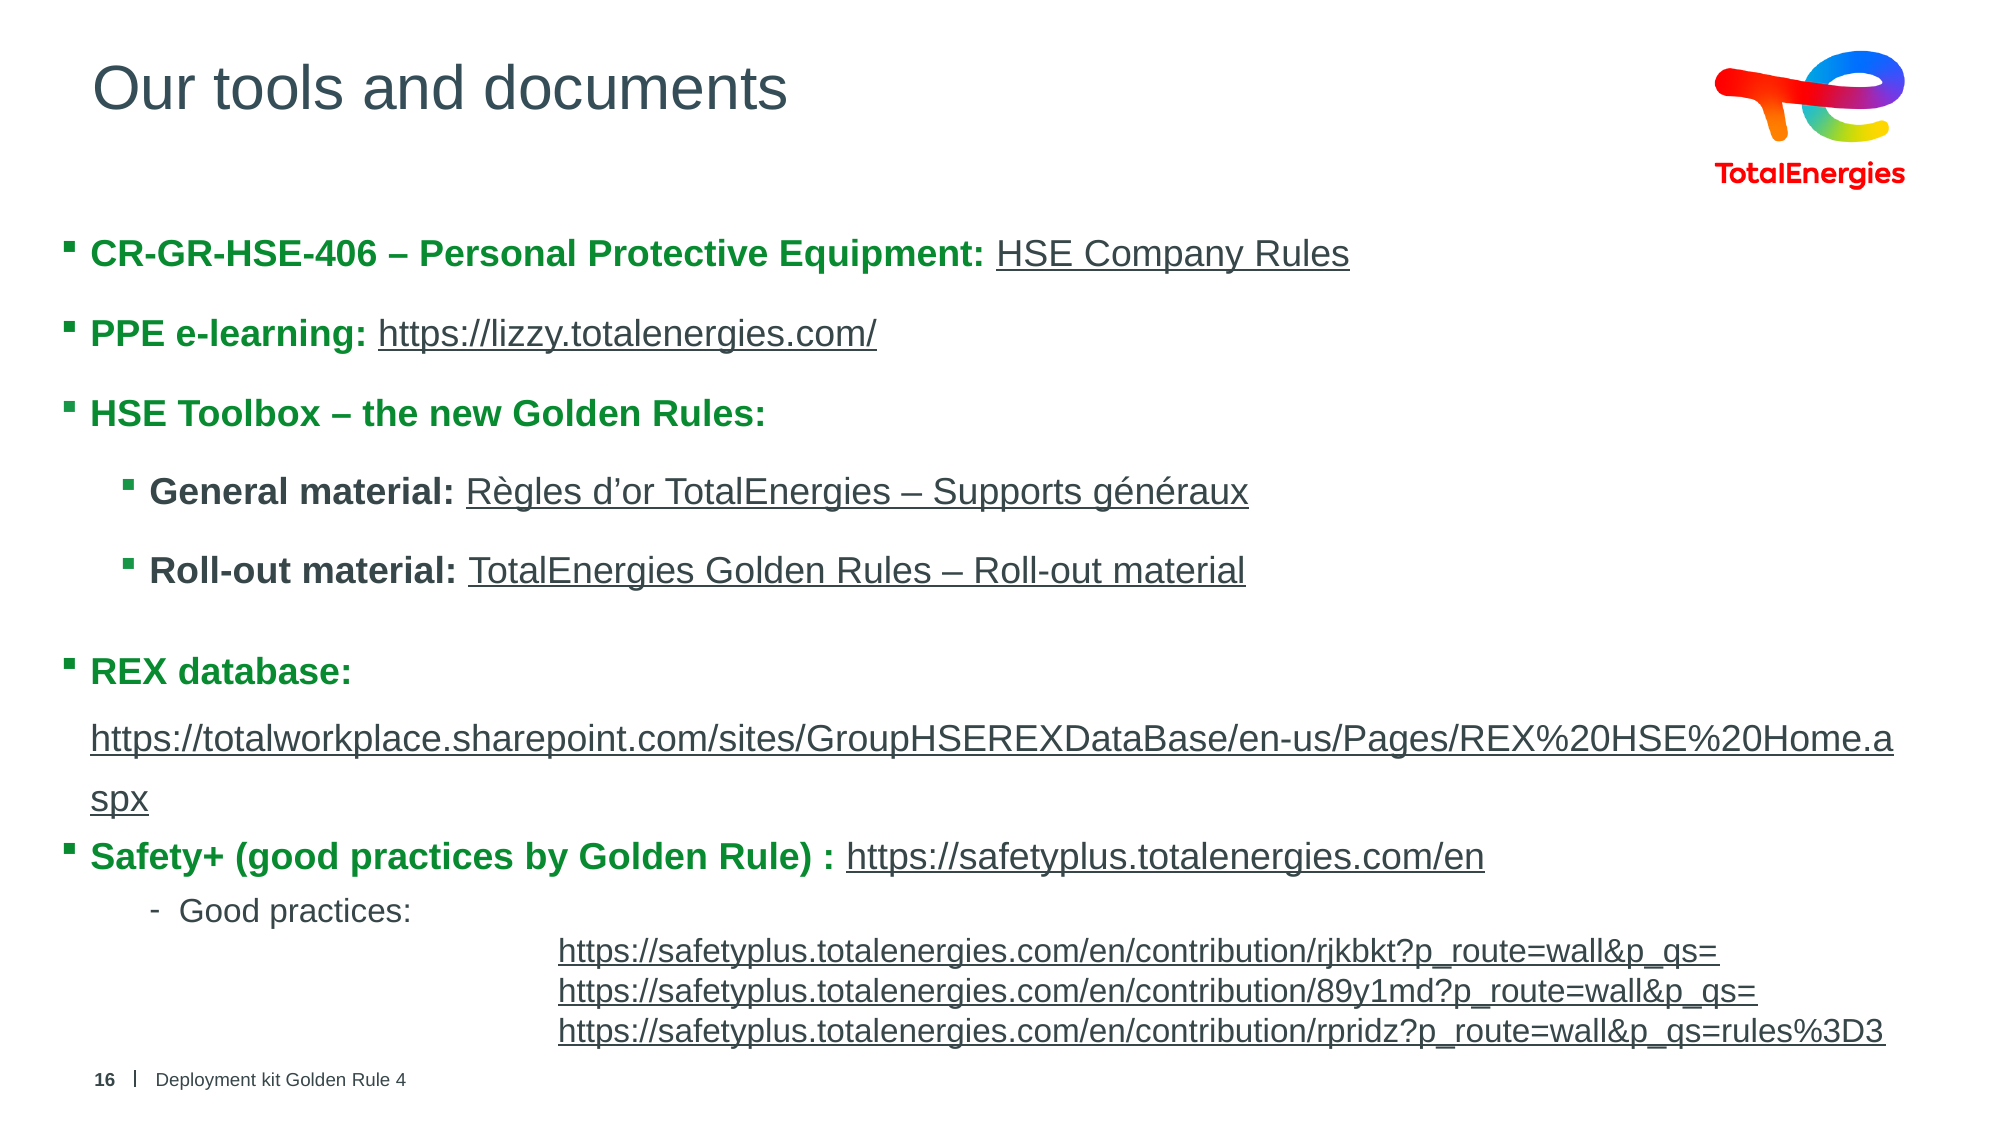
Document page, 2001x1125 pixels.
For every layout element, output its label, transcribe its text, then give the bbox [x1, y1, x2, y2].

picture [1688, 24, 1931, 216]
list CR-GR-HSE-406 – Personal Protective Equipment: HSE Company Rules PPE e-learning: https://lizzy.totalenergies.com/ HSE Toolbox – the new Golden Rules: General material: Règles d’or TotalEnergies – Supports généraux Roll-out material: TotalEnergies Golden Rules – Roll-out material REX database: https://totalworkplace.sharepoint.com/sites/GroupHSEREXDataBase/en-us/Pages/REX%20HSE%20Home.aspx Safety+ (good practices by Golden Rule) : https://safetyplus.totalenergies.com/en Good practices: https://safetyplus.totalenergies.com/en/contribution/rjkbkt?p_route=wall&p_qs= https://safetyplus.totalenergies.com/en/contribution/89y1md?p_route=wall&p_qs= https://safetyplus.totalenergies.com/en/contribution/rpridz?p_route=wall&p_qs=rules%3D3 [45, 198, 1921, 1041]
slide_number 16 [35, 1058, 131, 1100]
title Our tools and documents [77, 39, 1672, 148]
footer Deployment kit Golden Rule 4 [140, 1058, 732, 1100]
